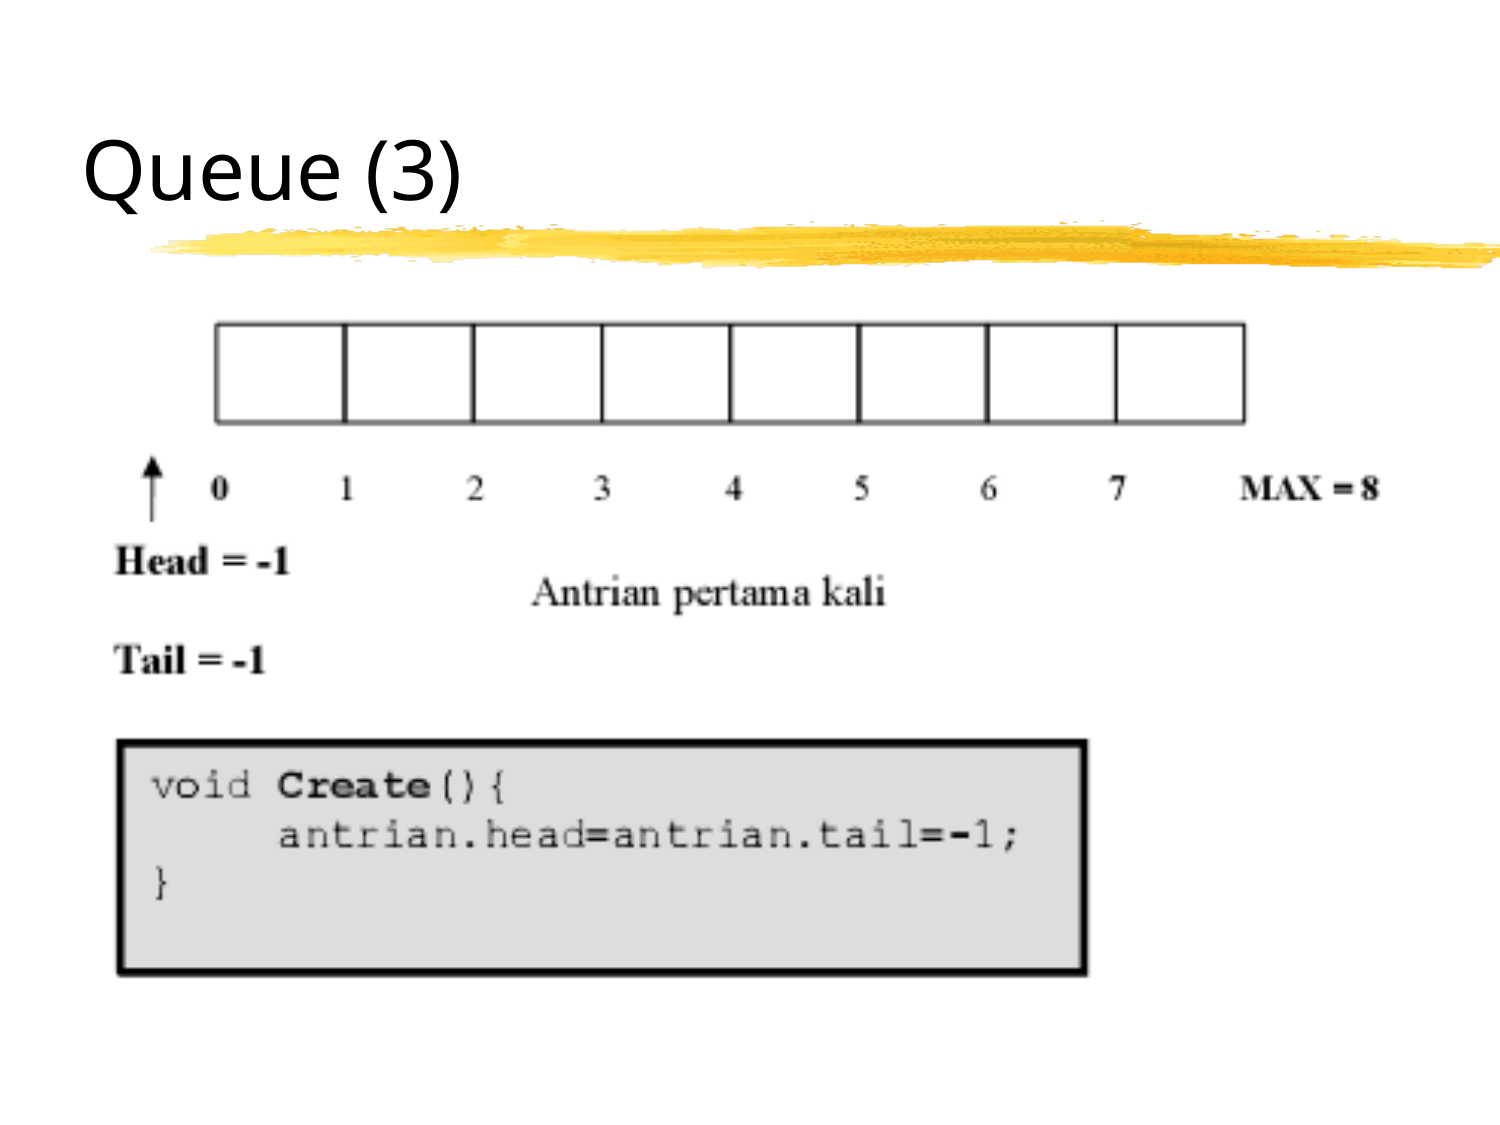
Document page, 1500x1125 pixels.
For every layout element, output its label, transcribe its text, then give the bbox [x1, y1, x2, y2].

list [74, 309, 1417, 994]
title Queue (3) [66, 37, 1342, 226]
picture [150, 215, 1500, 279]
